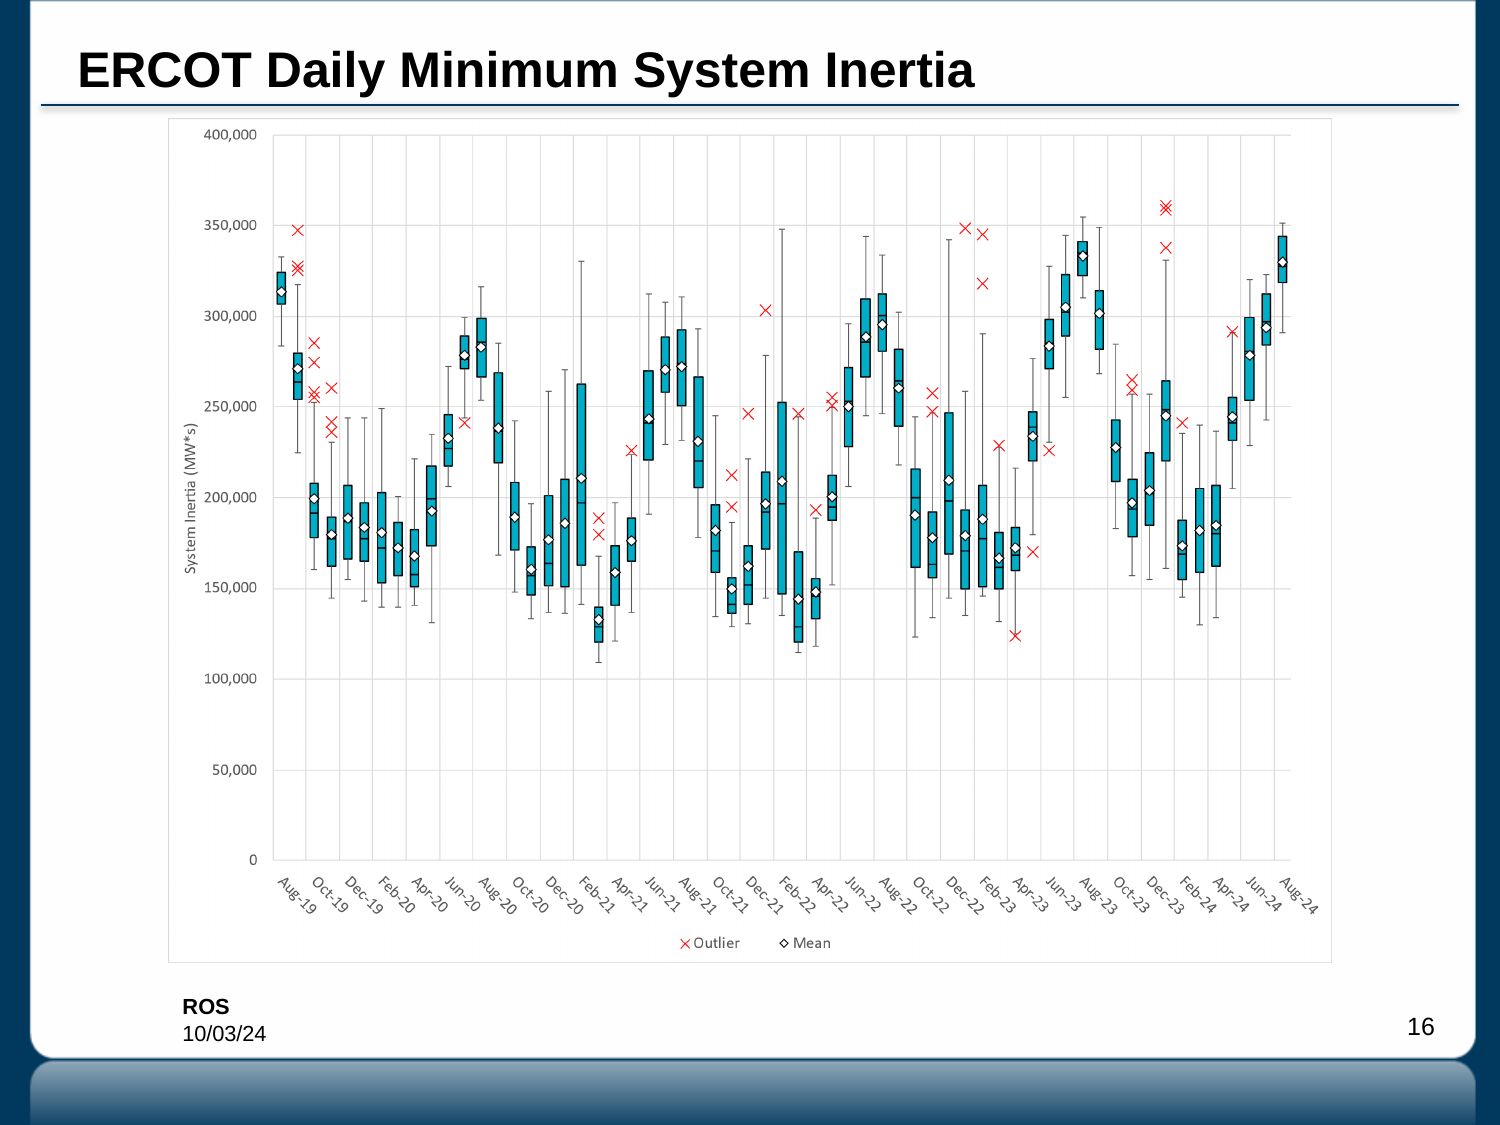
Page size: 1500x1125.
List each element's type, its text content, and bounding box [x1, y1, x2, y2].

title ERCOT Daily Minimum System Inertia [62, 29, 1450, 106]
picture [0, 0, 1500, 1125]
